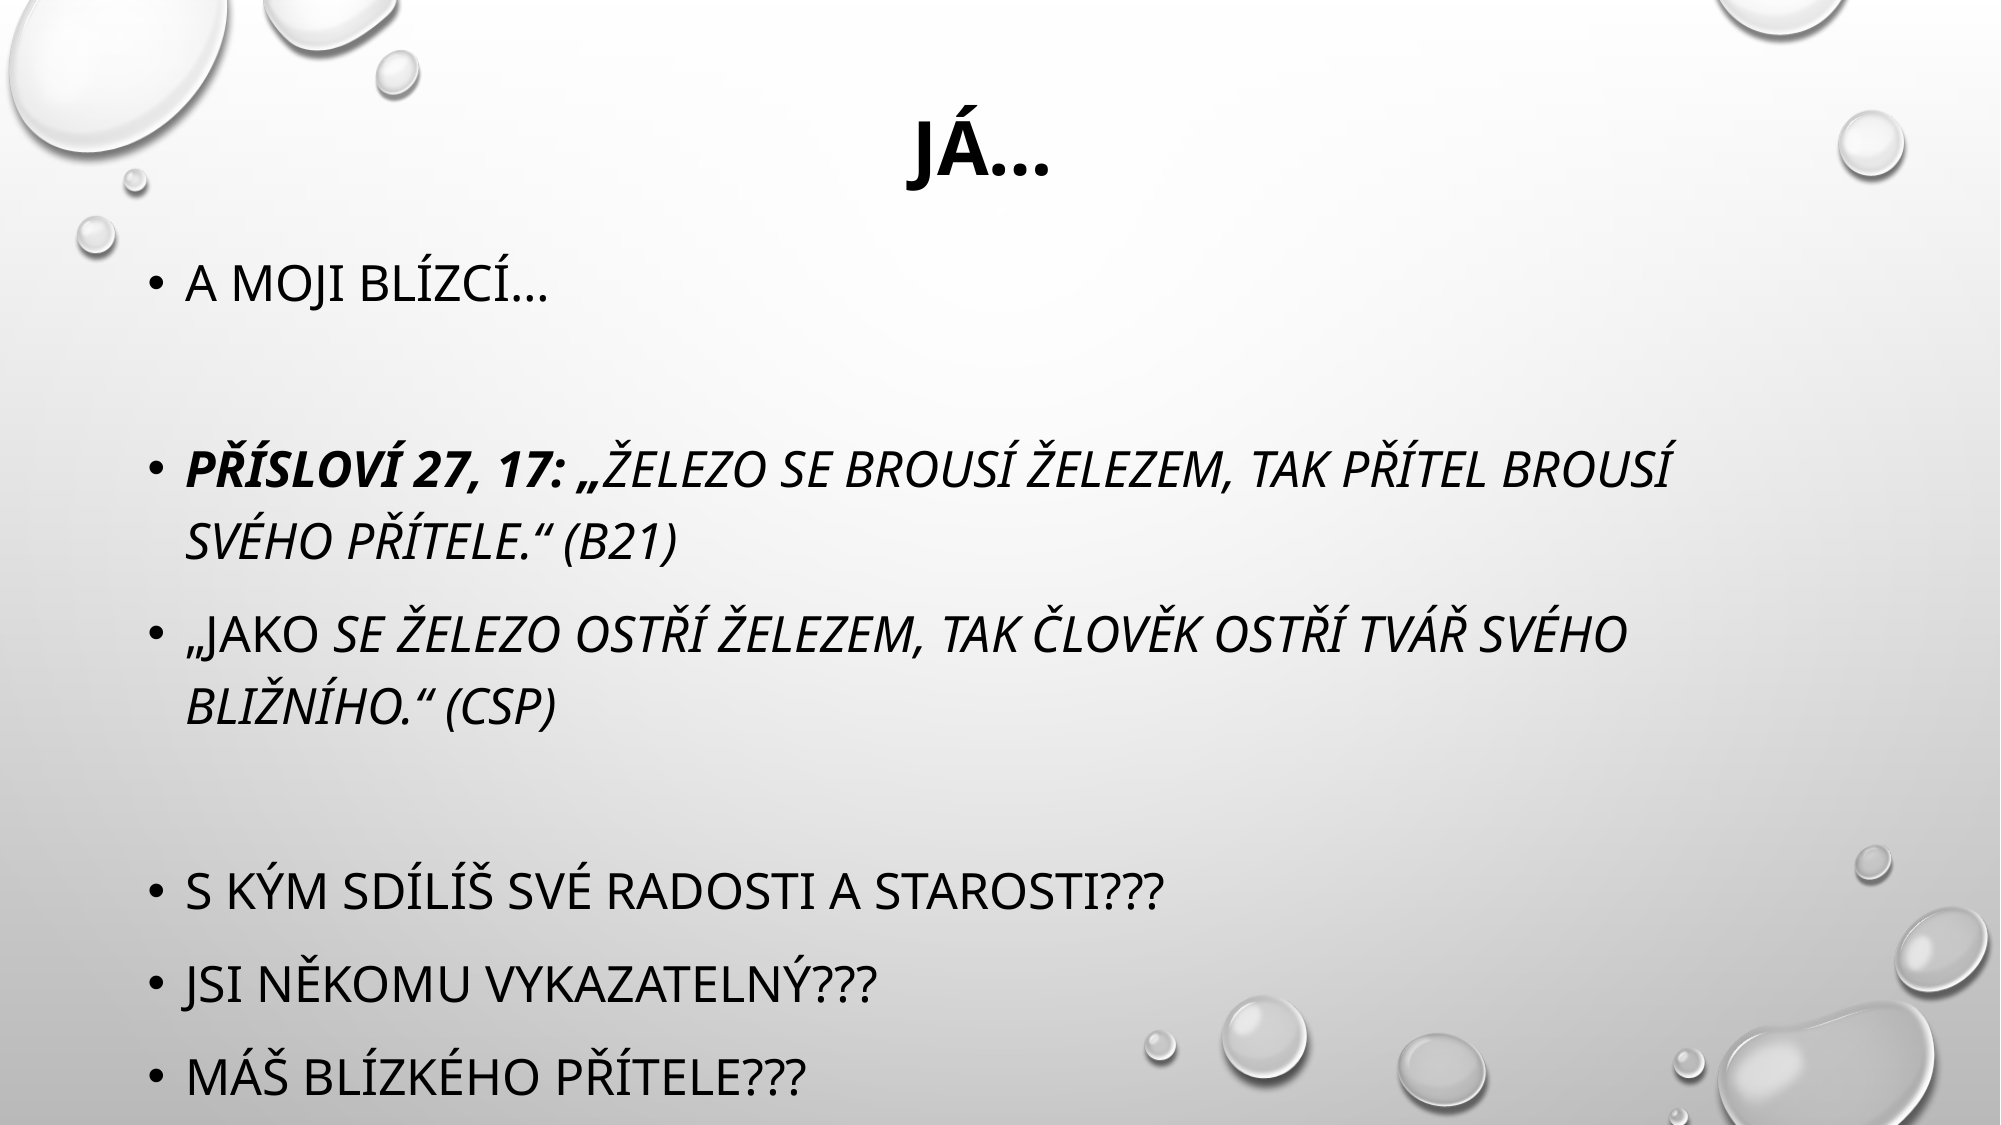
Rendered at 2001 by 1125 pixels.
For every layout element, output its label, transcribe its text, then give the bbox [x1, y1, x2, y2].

picture [0, 0, 2000, 1125]
list A moji blízcí… Přísloví 27, 17: „Železo se brousí železem, tak přítel brousí svého přítele.“ (B21) „Jako se železo ostří železem, tak člověk ostří tvář svého bližního.“ (CSP) s kým sdílíš své radosti a starosti??? Jsi někomu vykazatelný??? Máš blízkého přítele??? [132, 232, 1833, 794]
title Já… [132, 20, 1833, 232]
